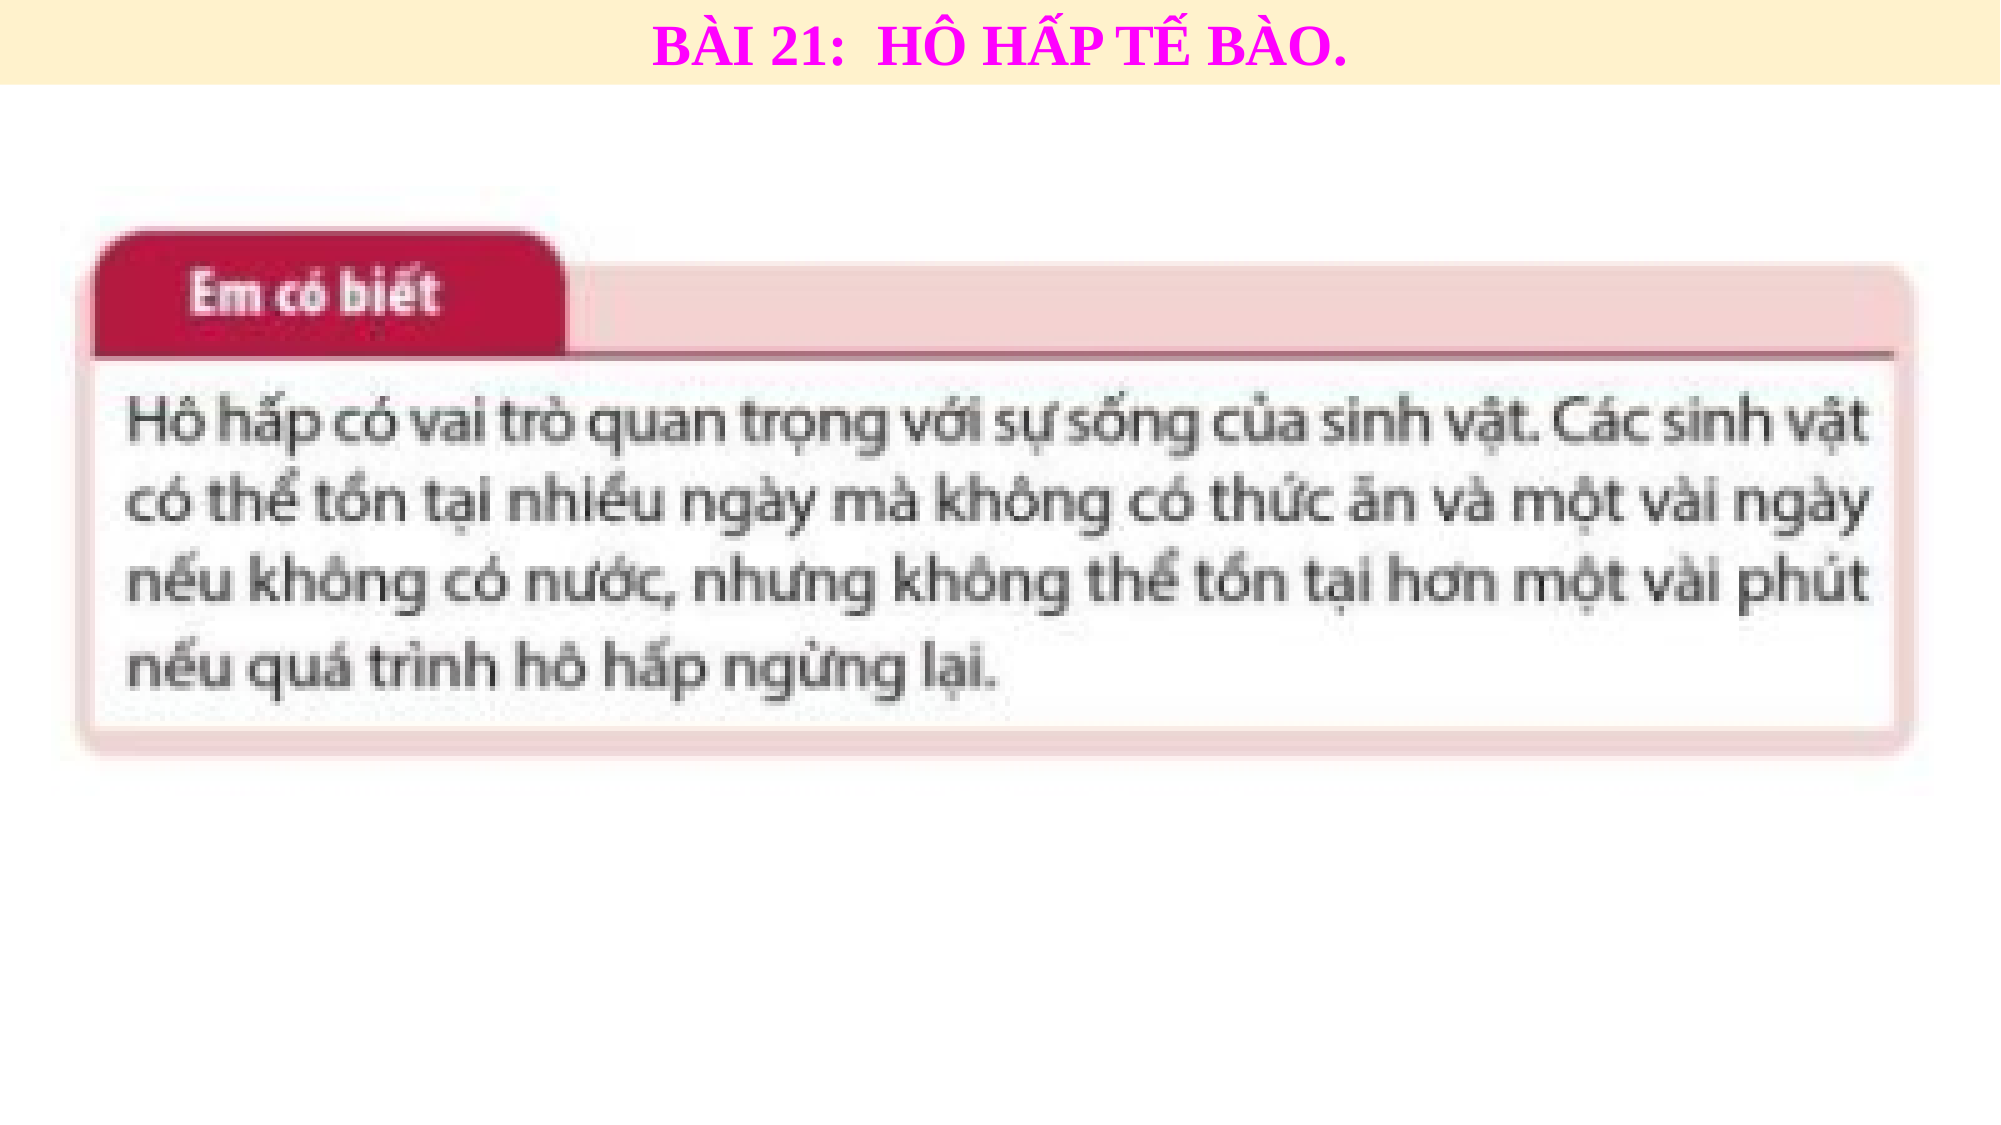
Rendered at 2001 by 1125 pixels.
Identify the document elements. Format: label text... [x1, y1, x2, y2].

text_box BÀI 21: HÔ HẤP TẾ BÀO. [0, 0, 2000, 85]
picture [51, 186, 1974, 796]
